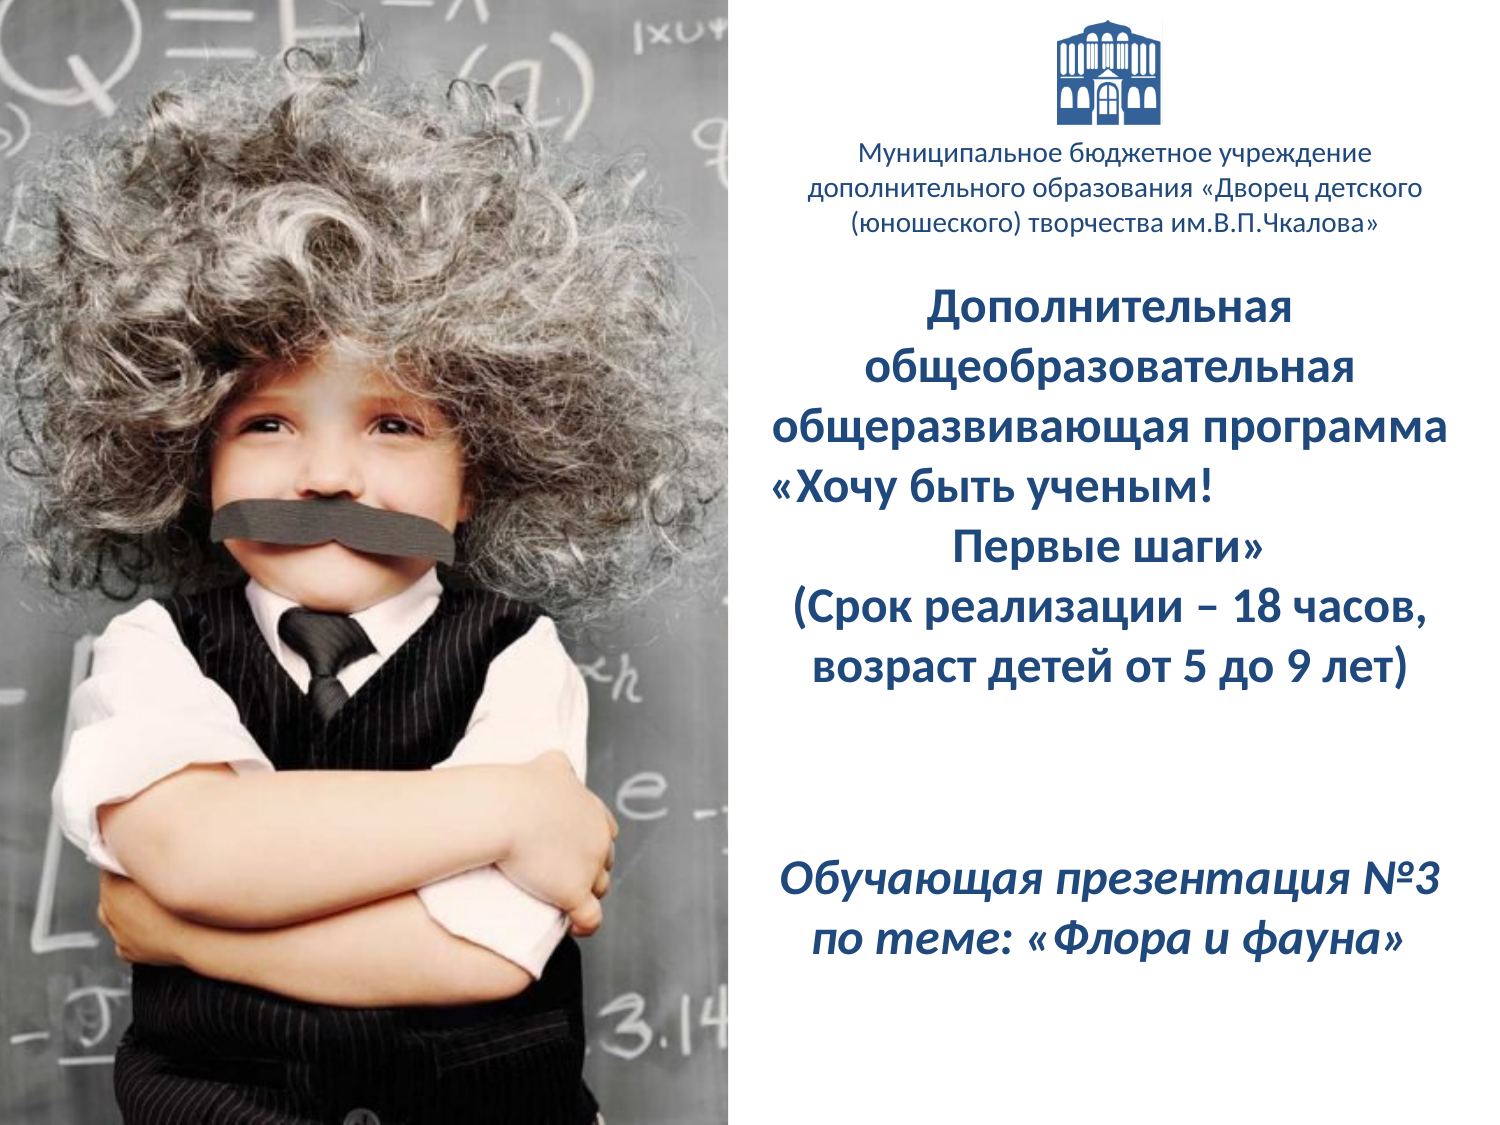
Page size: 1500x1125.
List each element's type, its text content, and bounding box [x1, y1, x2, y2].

title Дополнительная общеобразовательная общеразвивающая программа «Хочу быть ученым! Первые шаги» (Срок реализации – 18 часов, возраст детей от 5 до 9 лет) [732, 361, 1493, 603]
picture [1056, 20, 1163, 125]
picture [0, 0, 729, 1125]
text_box Муниципальное бюджетное учреждение дополнительного образования «Дворец детского (юношеского) творчества им.В.П.Чкалова» [738, 125, 1493, 413]
subtitle Обучающая презентация №3 по теме: «Флора и фауна» [733, 836, 1498, 1125]
